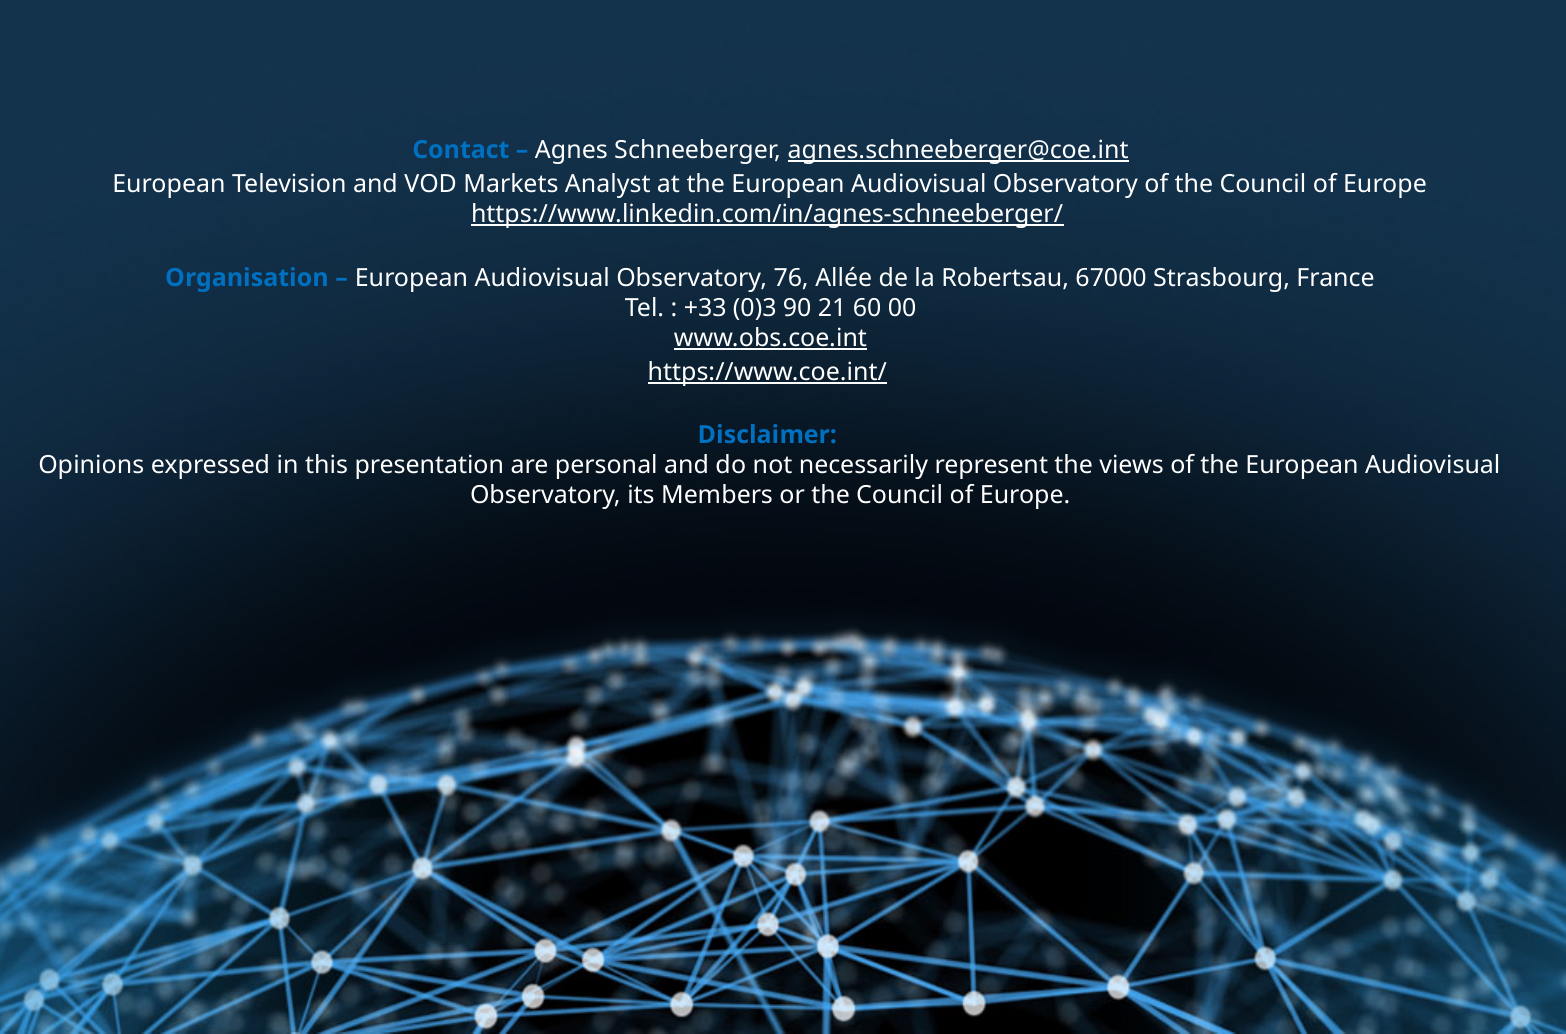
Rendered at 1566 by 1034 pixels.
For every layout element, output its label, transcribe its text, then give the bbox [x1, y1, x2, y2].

text_box Contact – Agnes Schneeberger, agnes.schneeberger@coe.int European Television and VOD Markets Analyst at the European Audiovisual Observatory of the Council of Europe https://www.linkedin.com/in/agnes-schneeberger/ Organisation – European Audiovisual Observatory, 76, Allée de la Robertsau, 67000 Strasbourg, France Tel. : +33 (0)3 90 21 60 00 www.obs.coe.int https://www.coe.int/ Disclaimer: Opinions expressed in this presentation are personal and do not necessarily represent the views of the European Audiovisual Observatory, its Members or the Council of Europe. [38, 103, 1504, 509]
text_box [0, 0, 1566, 1034]
